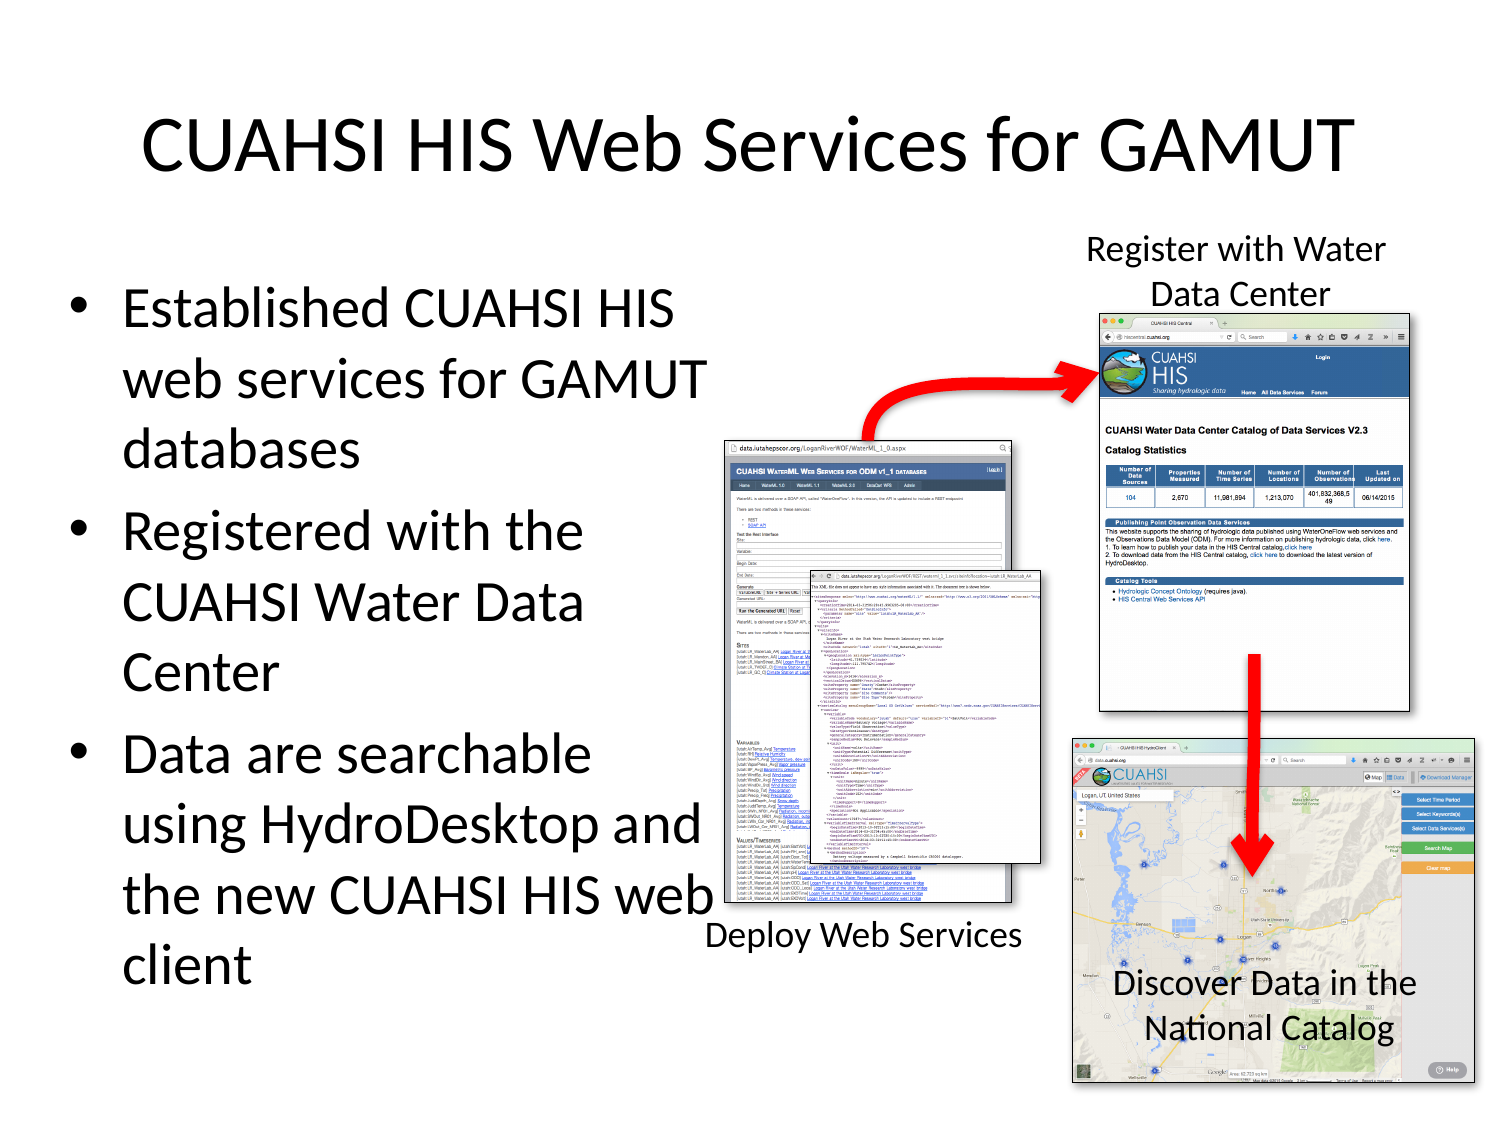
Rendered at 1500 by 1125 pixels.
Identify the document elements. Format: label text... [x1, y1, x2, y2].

text_box Register with Water Data Center [1071, 216, 1411, 322]
picture [1099, 313, 1410, 712]
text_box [949, 290, 1018, 523]
picture [1071, 738, 1475, 1083]
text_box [723, 440, 1041, 903]
text_box Deploy Web Services [689, 902, 1038, 963]
list Established CUAHSI HIS web services for GAMUT databases Registered with the CUAHSI Water Data Center Data are searchable using HydroDesktop and the new CUAHSI HIS web client [53, 261, 745, 1004]
title CUAHSI HIS Web Services for GAMUT [75, 45, 1425, 233]
